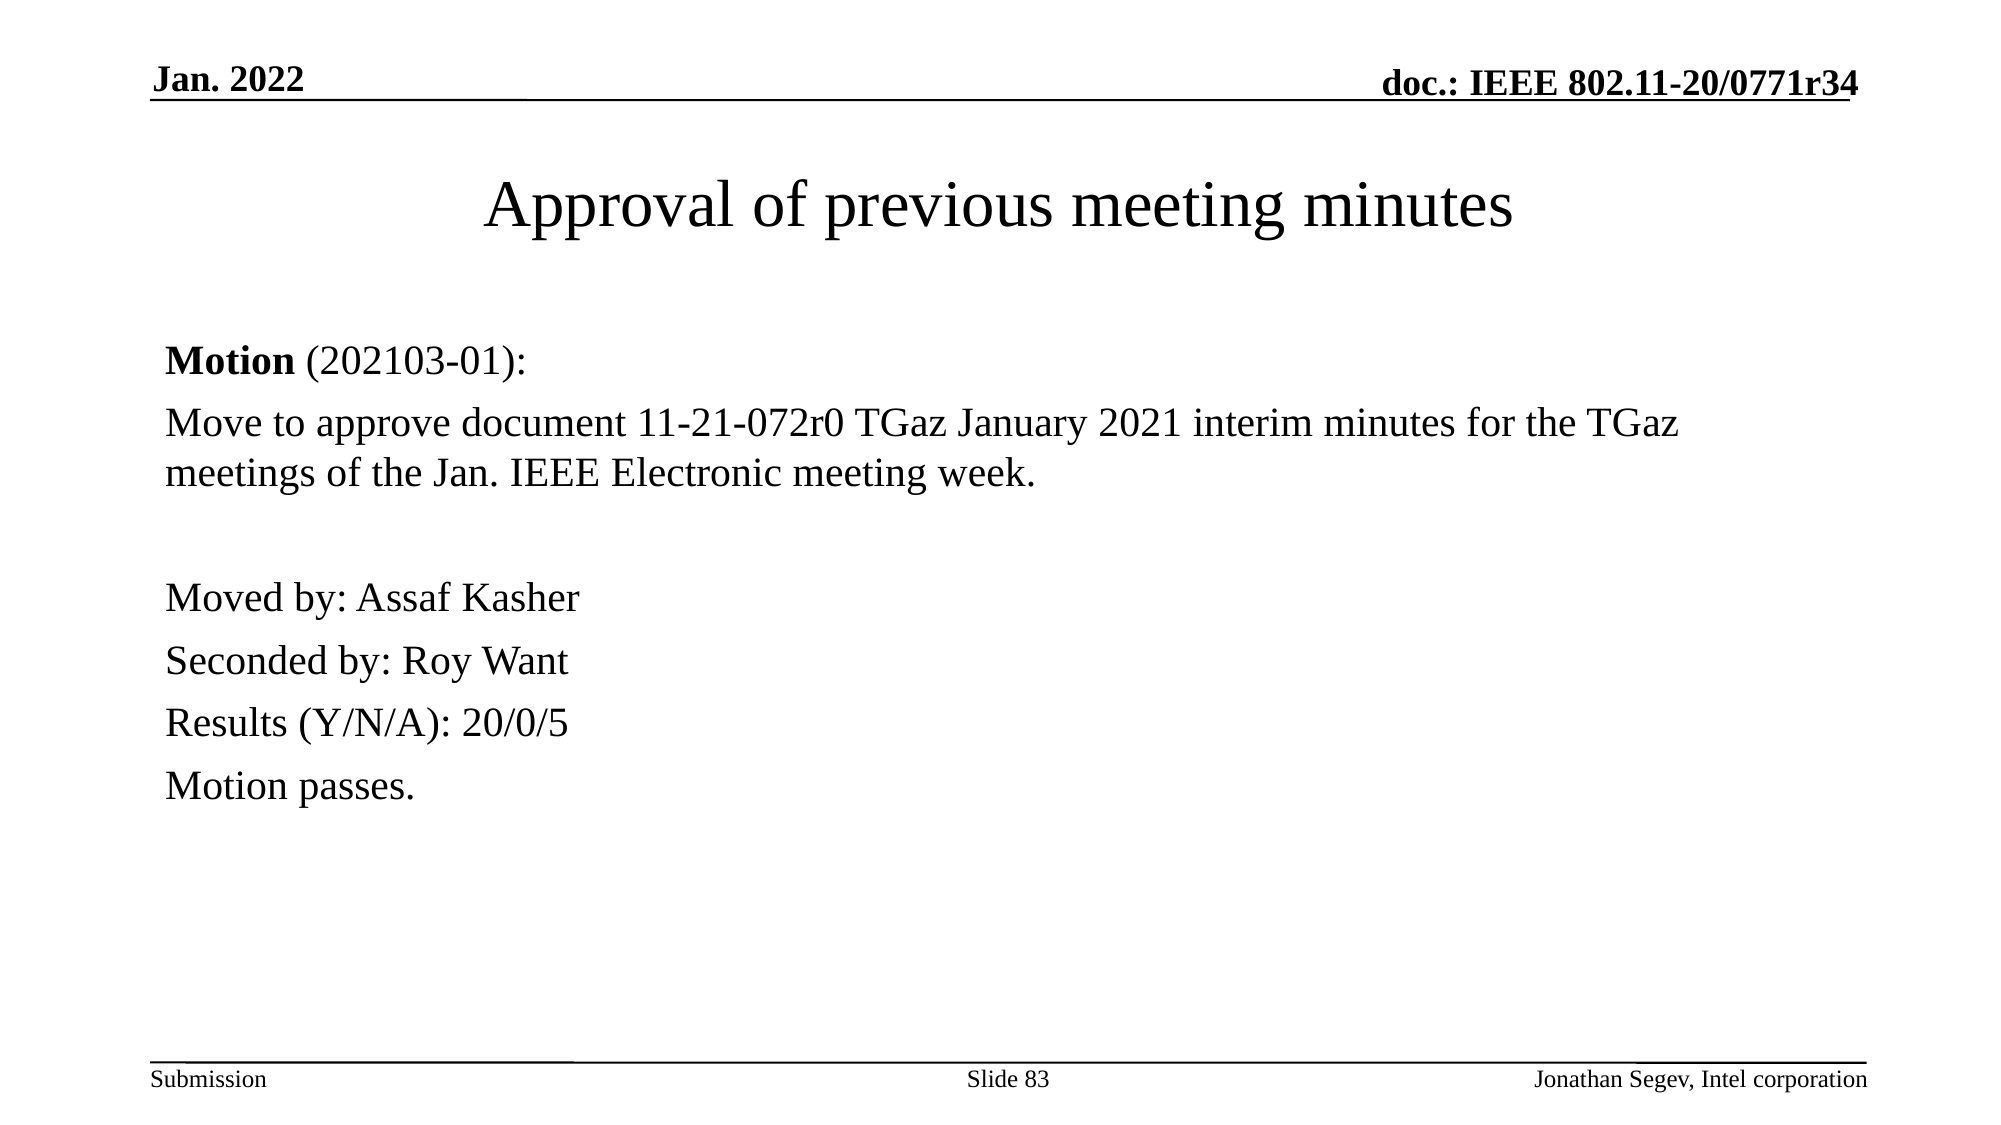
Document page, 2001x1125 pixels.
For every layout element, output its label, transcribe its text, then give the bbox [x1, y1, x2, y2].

slide_number Slide 83 [950, 1061, 1067, 1123]
footer Jonathan Segev, Intel corporation [1171, 1061, 1869, 1093]
title Approval of previous meeting minutes [149, 112, 1850, 288]
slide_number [152, 54, 563, 100]
list Motion (202103-01): Move to approve document 11-21-072r0 TGaz January 2021 interim minutes for the TGaz meetings of the Jan. IEEE Electronic meeting week. Moved by: Assaf Kasher Seconded by: Roy Want Results (Y/N/A): 20/0/5 Motion passes. [149, 324, 1850, 1000]
